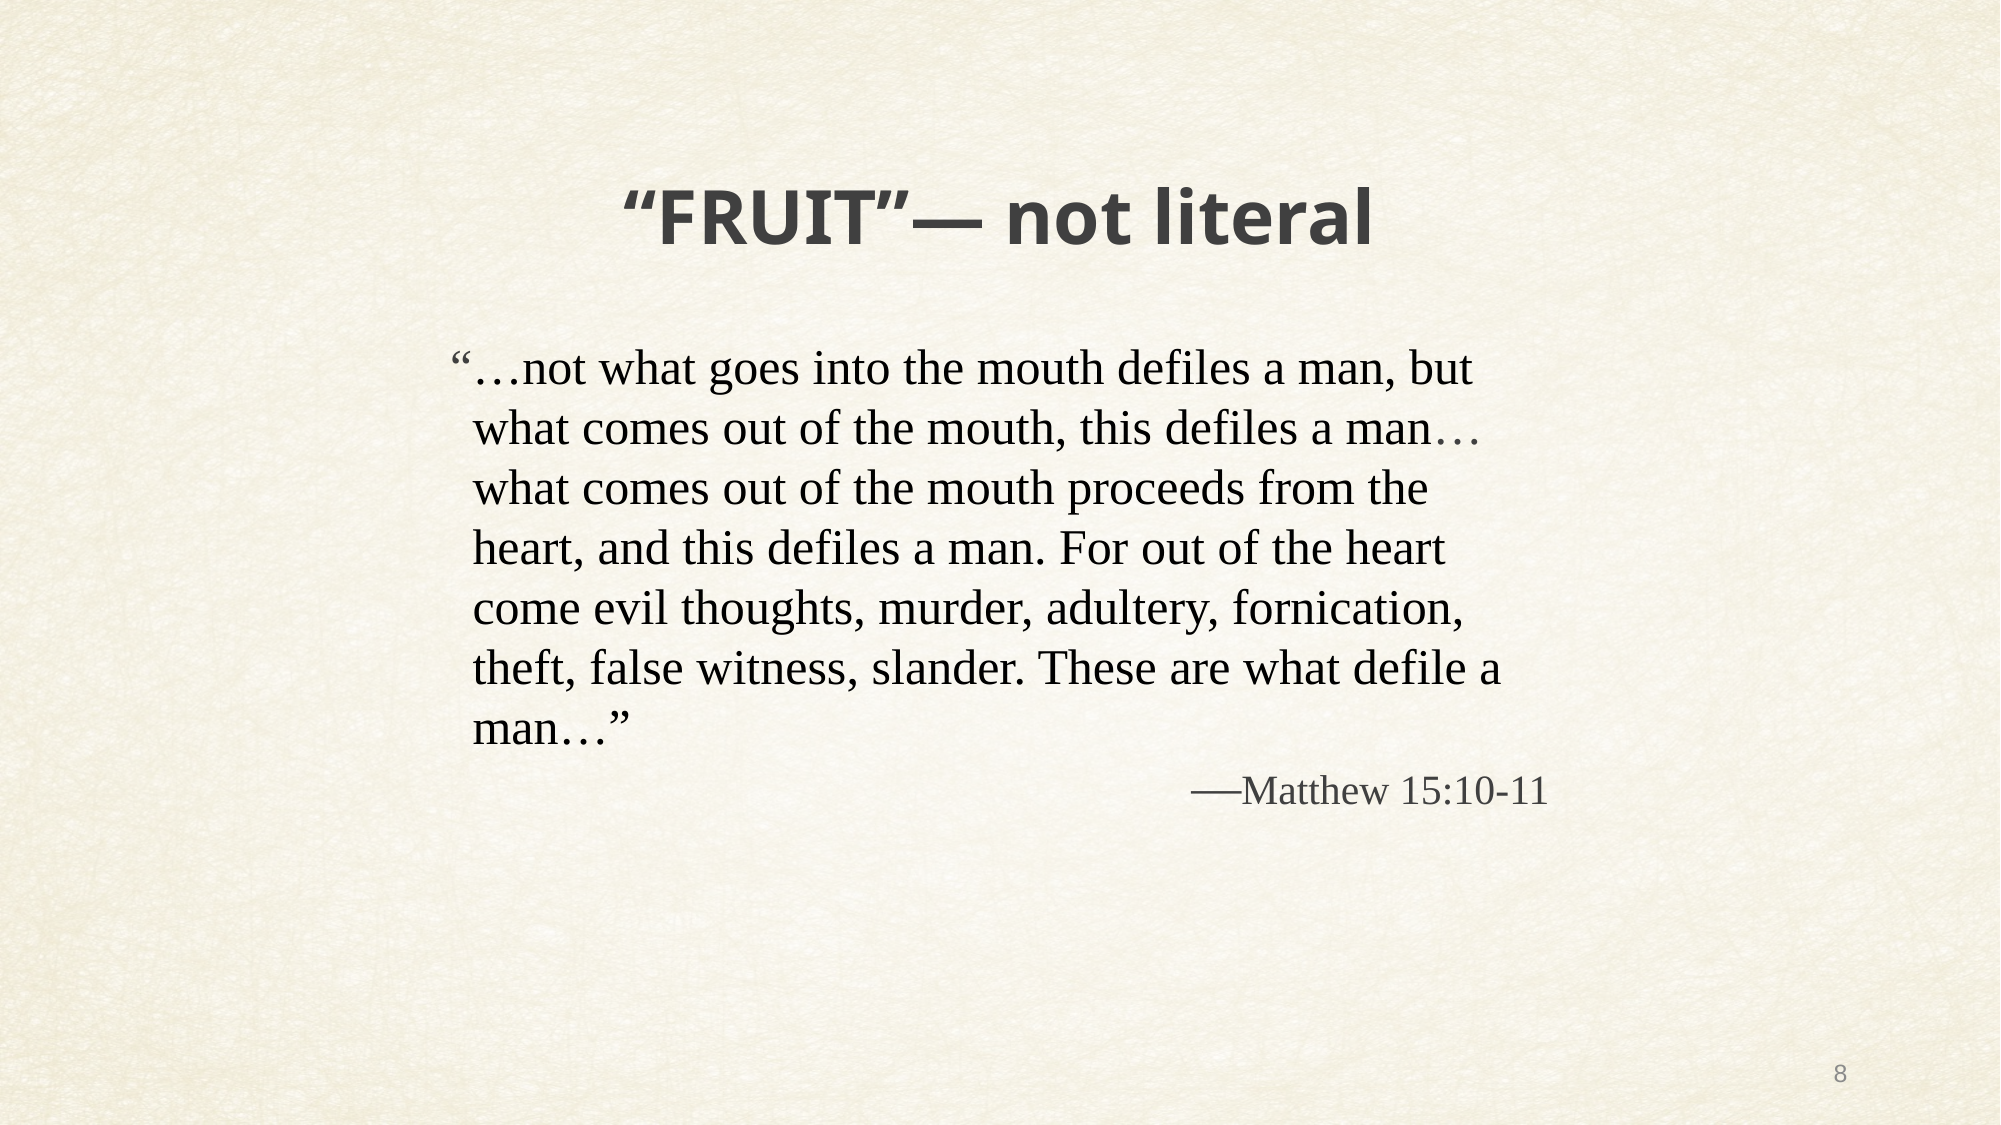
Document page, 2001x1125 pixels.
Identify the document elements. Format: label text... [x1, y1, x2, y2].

text_box “…not what goes into the mouth defiles a man, but what comes out of the mouth, this defiles a man… what comes out of the mouth proceeds from the heart, and this defiles a man. For out of the heart come evil thoughts, murder, adultery, fornication, theft, false witness, slander. These are what defile a man…” —Matthew 15:10-11 [435, 327, 1565, 823]
slide_number 8 [1412, 1042, 1863, 1103]
text_box “FRUIT”— not literal [249, 125, 1750, 304]
